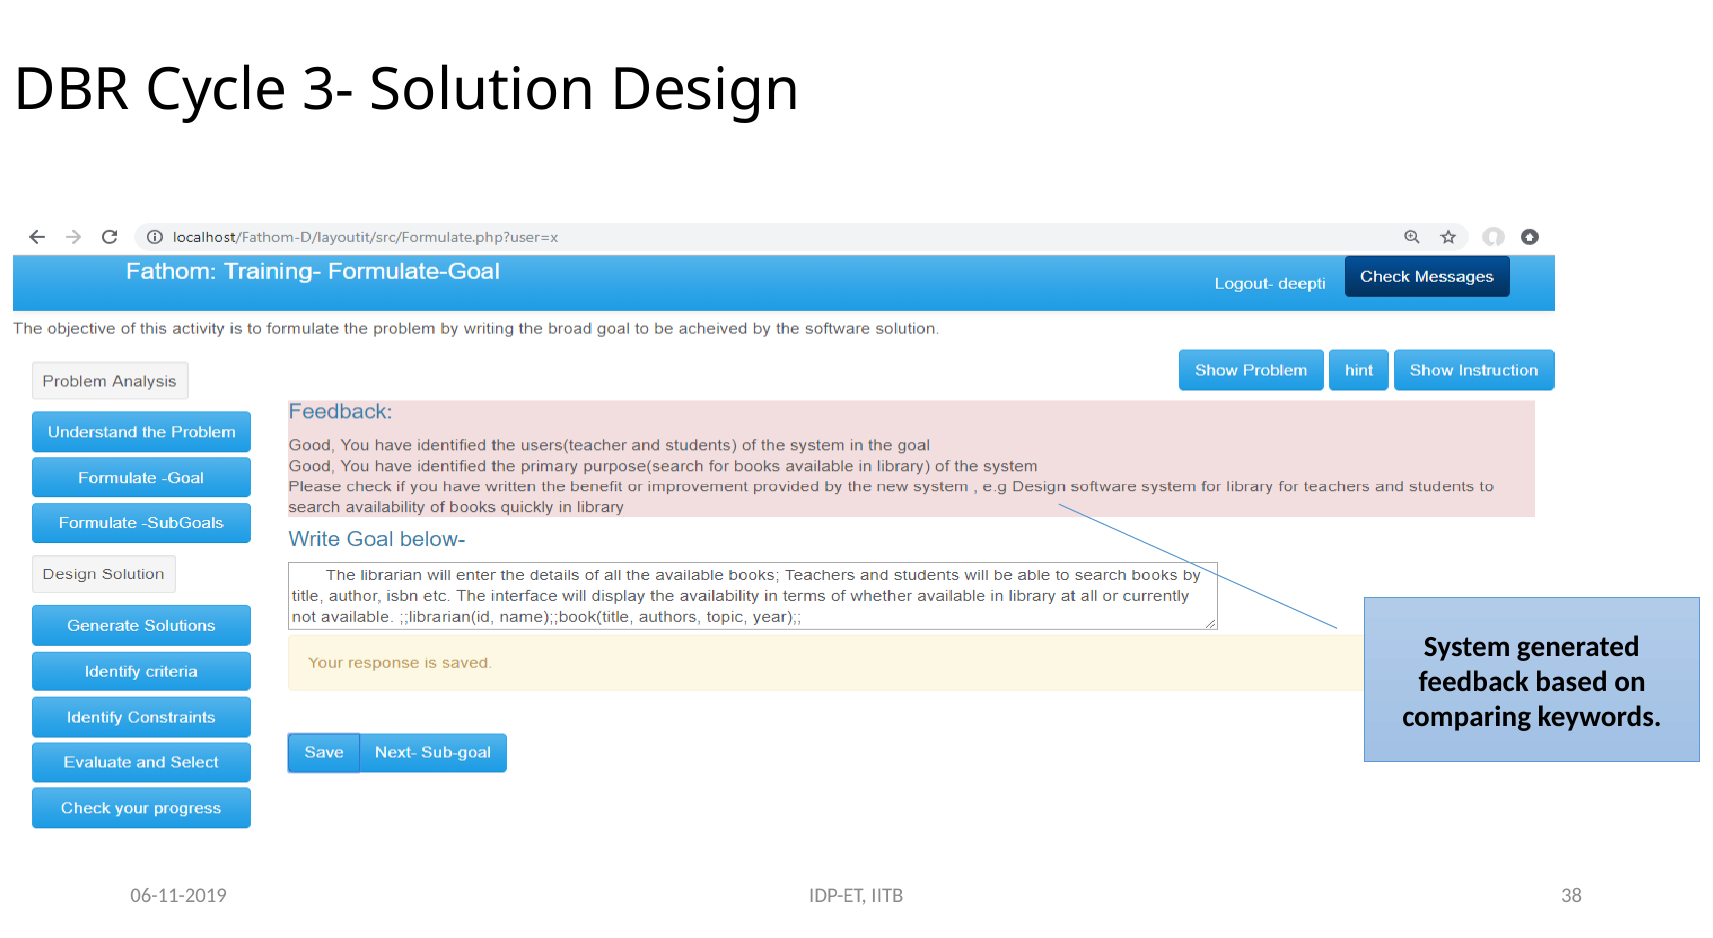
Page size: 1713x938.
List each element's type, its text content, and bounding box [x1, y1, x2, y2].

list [13, 223, 1555, 833]
footer IDP-ET, IITB [567, 868, 1146, 919]
text_box System generated feedback based on comparing keywords. [1555, 597, 1700, 762]
slide_number 38 [1209, 868, 1595, 919]
title DBR Cycle 3- Solution Design [0, 0, 1479, 182]
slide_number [117, 868, 504, 919]
